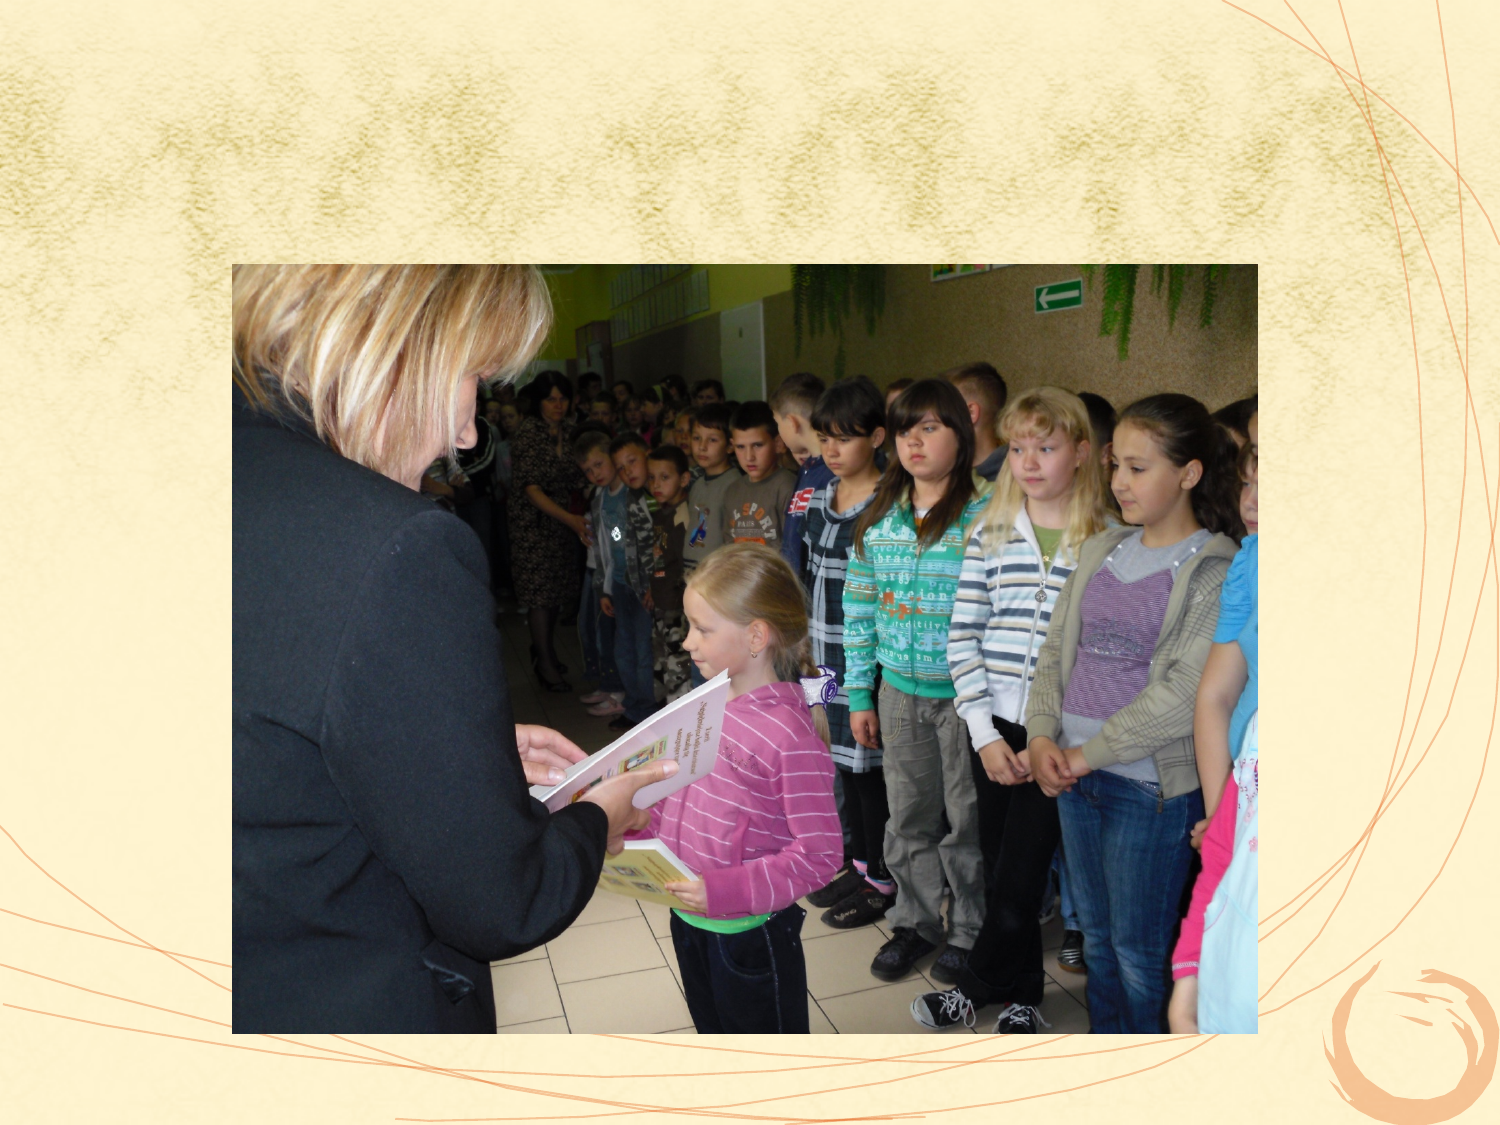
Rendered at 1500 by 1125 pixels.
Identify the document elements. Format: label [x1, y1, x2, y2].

list [232, 264, 1259, 1035]
